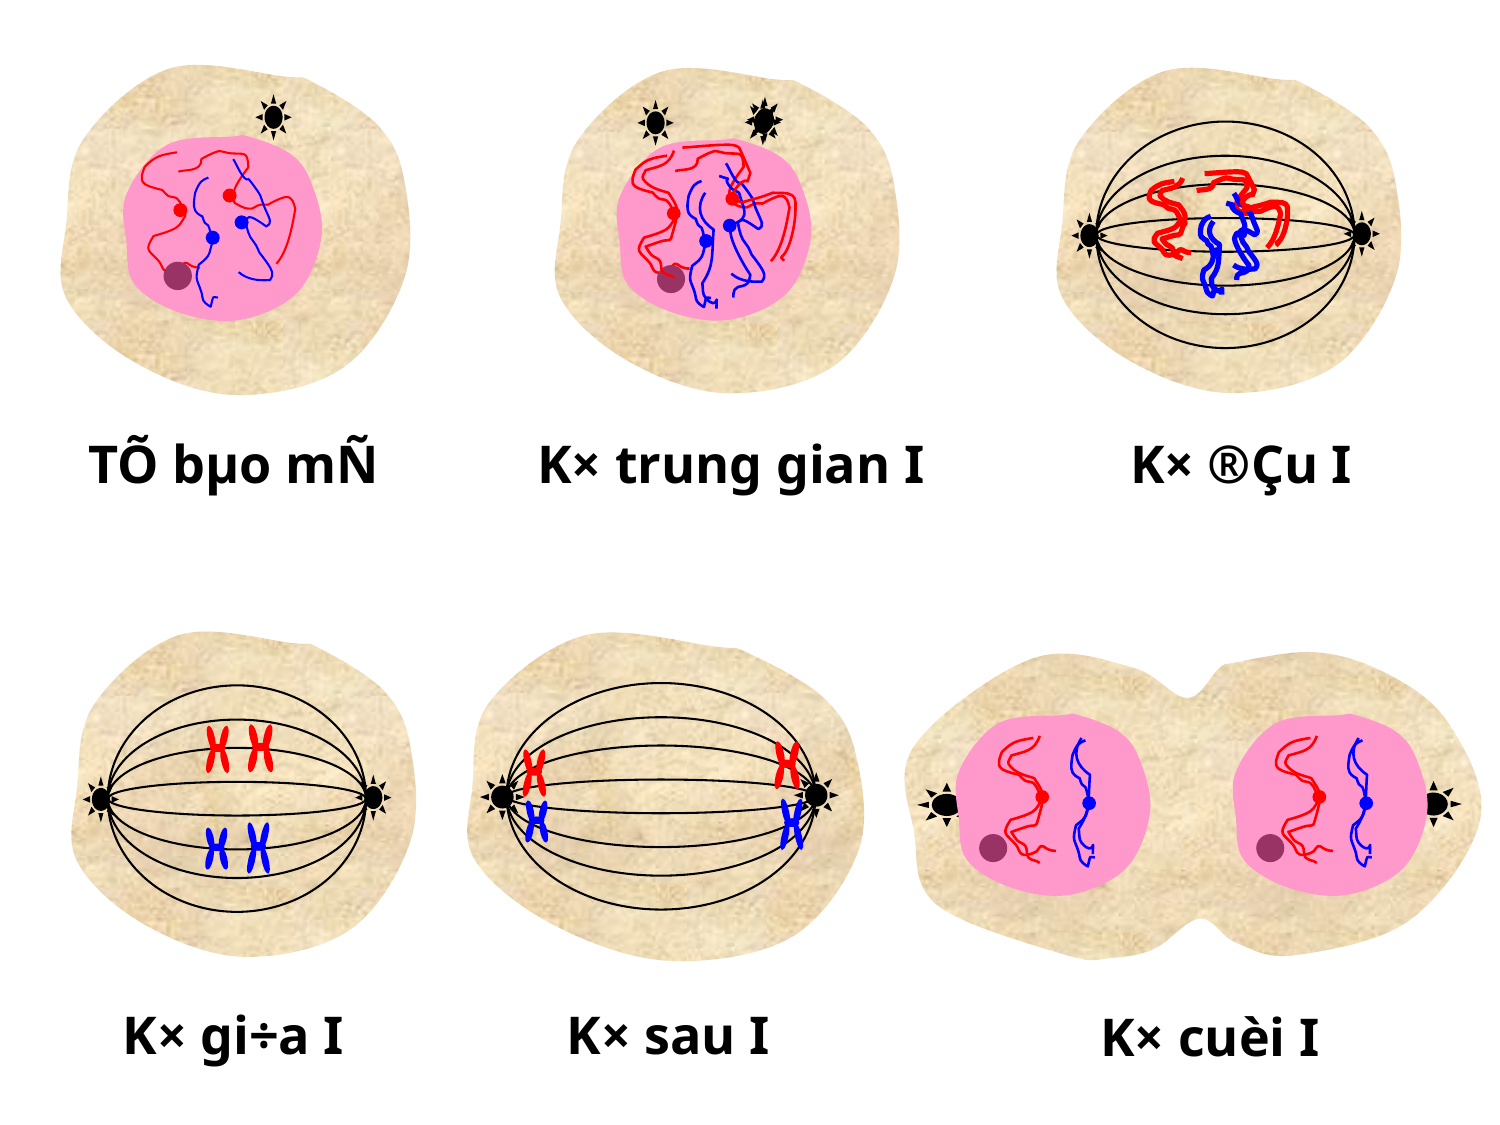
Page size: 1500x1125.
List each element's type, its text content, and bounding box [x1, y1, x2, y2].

text_box K× ®Çu I [1027, 423, 1456, 502]
text_box [1076, 219, 1090, 252]
text_box [942, 818, 947, 828]
text_box [1359, 247, 1365, 257]
text_box [508, 632, 801, 681]
text_box [925, 793, 947, 821]
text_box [249, 724, 272, 773]
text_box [1229, 712, 1430, 899]
text_box [260, 100, 287, 134]
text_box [207, 726, 228, 773]
text_box [371, 811, 376, 821]
text_box [616, 171, 636, 294]
text_box [652, 99, 659, 110]
text_box [1359, 210, 1365, 221]
text_box [1435, 787, 1454, 821]
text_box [526, 800, 547, 843]
text_box [1123, 357, 1347, 394]
text_box [82, 783, 102, 816]
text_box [775, 741, 799, 789]
text_box [764, 96, 768, 107]
text_box [744, 106, 776, 139]
text_box [234, 215, 249, 230]
text_box [844, 722, 865, 881]
text_box [770, 114, 778, 136]
text_box [384, 794, 392, 801]
text_box [1086, 212, 1090, 222]
text_box [1071, 232, 1079, 239]
text_box [163, 261, 192, 291]
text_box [1146, 171, 1289, 299]
text_box [233, 159, 270, 227]
text_box [173, 203, 188, 218]
text_box [802, 187, 812, 270]
text_box [193, 177, 213, 231]
text_box [135, 918, 365, 957]
text_box [541, 918, 816, 962]
text_box [554, 67, 900, 394]
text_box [479, 682, 840, 910]
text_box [107, 685, 367, 913]
text_box [773, 119, 782, 126]
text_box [1096, 121, 1355, 349]
text_box [760, 99, 766, 109]
text_box [1450, 800, 1462, 808]
text_box [60, 64, 411, 396]
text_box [248, 822, 269, 874]
text_box [925, 789, 938, 798]
text_box [652, 136, 659, 143]
text_box [196, 245, 218, 307]
text_box [942, 782, 947, 792]
text_box K× gi÷a I [19, 995, 448, 1073]
text_box [1095, 67, 1402, 344]
text_box [1359, 217, 1375, 250]
text_box K× cuèi I [995, 997, 1425, 1075]
text_box K× trung gian I [516, 423, 946, 502]
text_box [71, 693, 102, 894]
text_box [205, 230, 220, 245]
text_box TÕ bµo mÑ [19, 423, 448, 502]
text_box [141, 152, 200, 270]
text_box [248, 197, 296, 264]
text_box [123, 135, 323, 322]
text_box [916, 801, 929, 809]
text_box [371, 781, 387, 814]
text_box [98, 776, 102, 786]
text_box [236, 227, 273, 281]
text_box [1372, 230, 1380, 238]
text_box [222, 188, 237, 203]
text_box [674, 138, 750, 143]
text_box [775, 116, 784, 121]
text_box [632, 169, 636, 187]
text_box [637, 119, 645, 127]
text_box [270, 94, 277, 104]
text_box [666, 119, 674, 127]
text_box [180, 152, 249, 225]
text_box [1086, 249, 1090, 259]
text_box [641, 144, 797, 315]
text_box [255, 113, 263, 121]
text_box [270, 131, 277, 141]
text_box - Từng NST kép tách ta ở tâm động thành 2 NST đơn phân li về 2 cực của tế bào. [772, 744, 802, 798]
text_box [206, 827, 227, 870]
text_box [904, 651, 1482, 961]
text_box [752, 103, 769, 113]
text_box [642, 106, 669, 140]
text_box [467, 751, 474, 859]
text_box [371, 774, 376, 784]
text_box [111, 631, 417, 912]
text_box [1056, 126, 1090, 332]
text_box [524, 749, 545, 797]
text_box [98, 813, 102, 823]
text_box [781, 798, 802, 850]
text_box [760, 136, 766, 143]
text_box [952, 712, 1153, 899]
text_box [284, 113, 292, 121]
text_box K× sau I [453, 995, 883, 1073]
